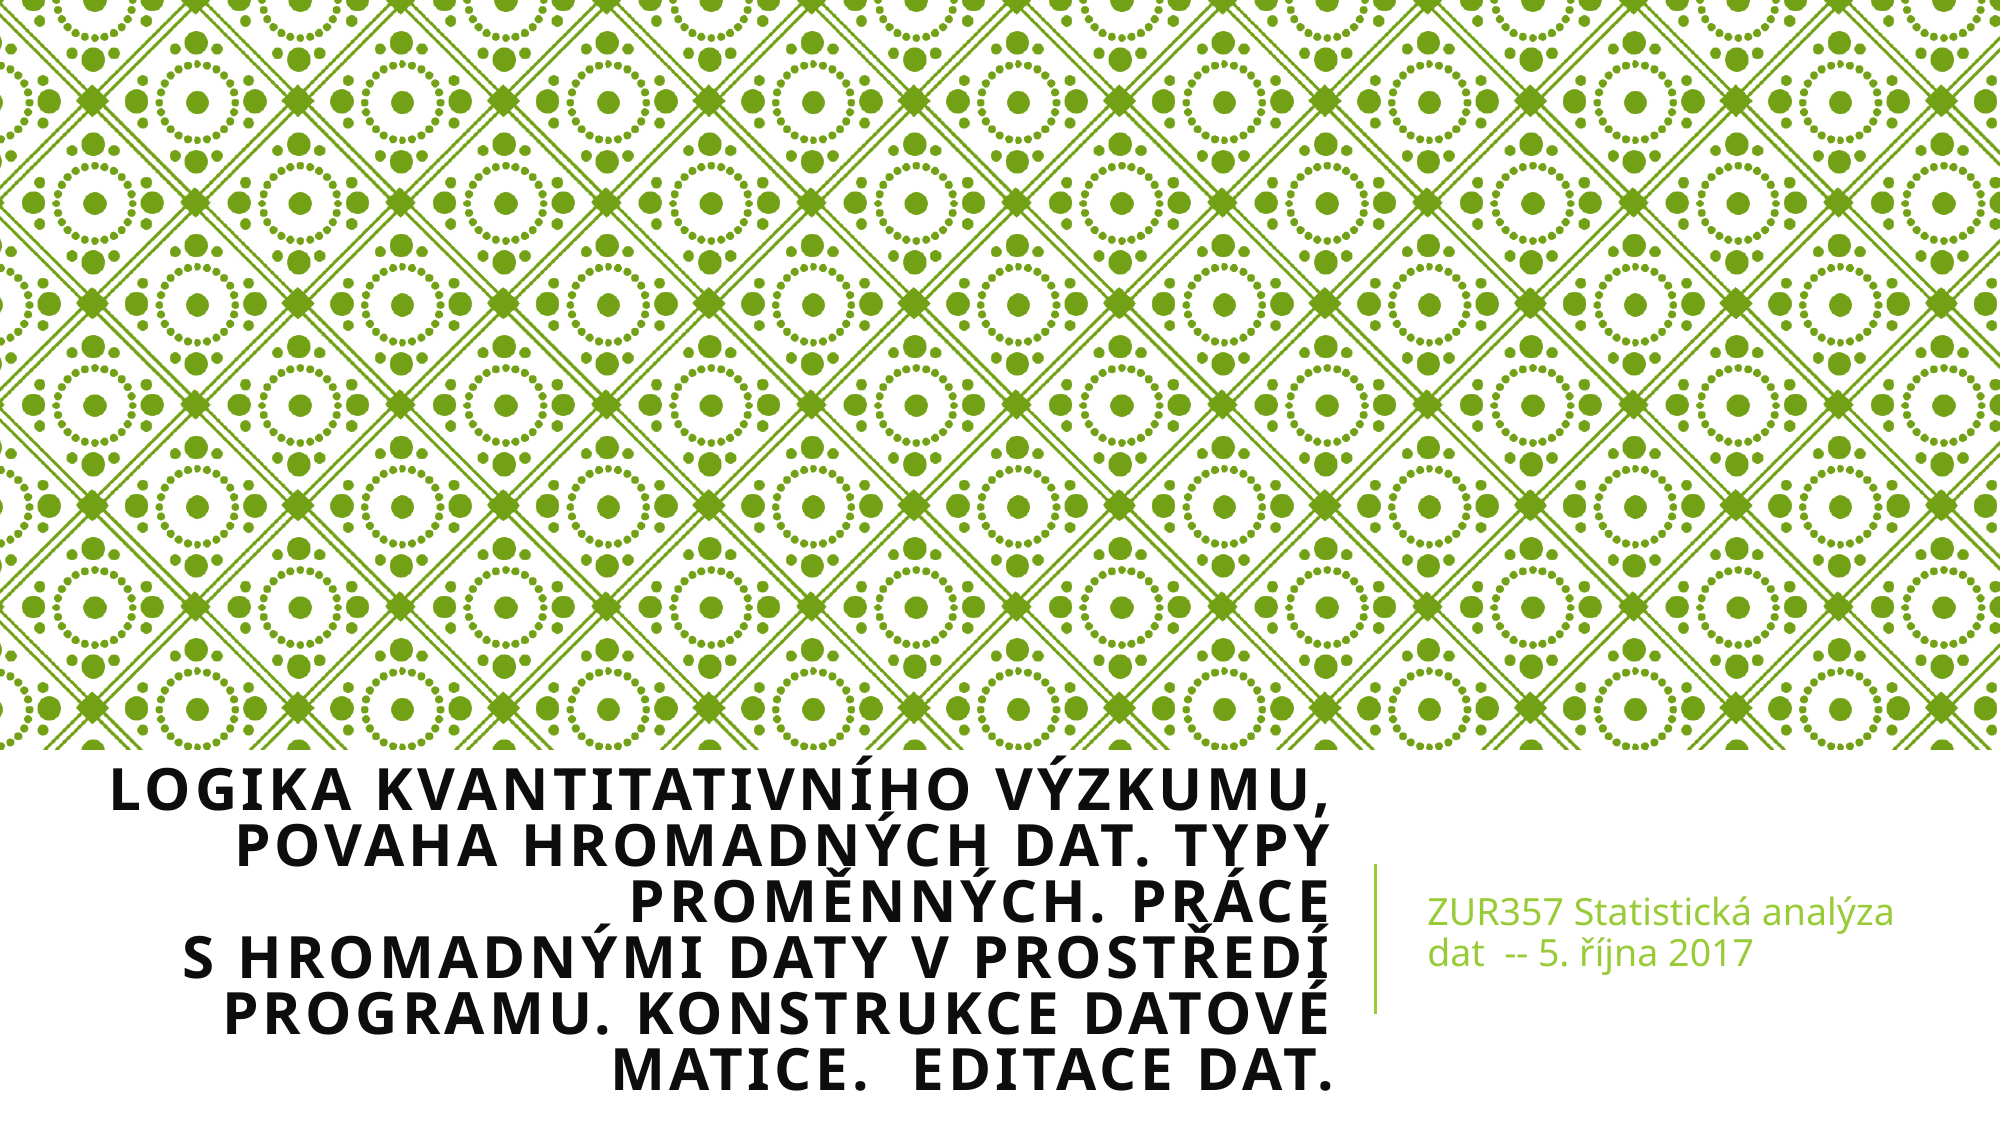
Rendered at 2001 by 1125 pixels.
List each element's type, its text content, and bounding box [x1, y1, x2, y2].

subtitle ZUR357 Statistická analýza dat -- 5. října 2017 [1412, 813, 1938, 1054]
title Logika kvantitativního výzkumu, povaha hromadných dat. Typy proměnných. Práce s hromadnými daty v prostředí programu. Konstrukce datové matice. Editace dat. [75, 813, 1350, 1054]
